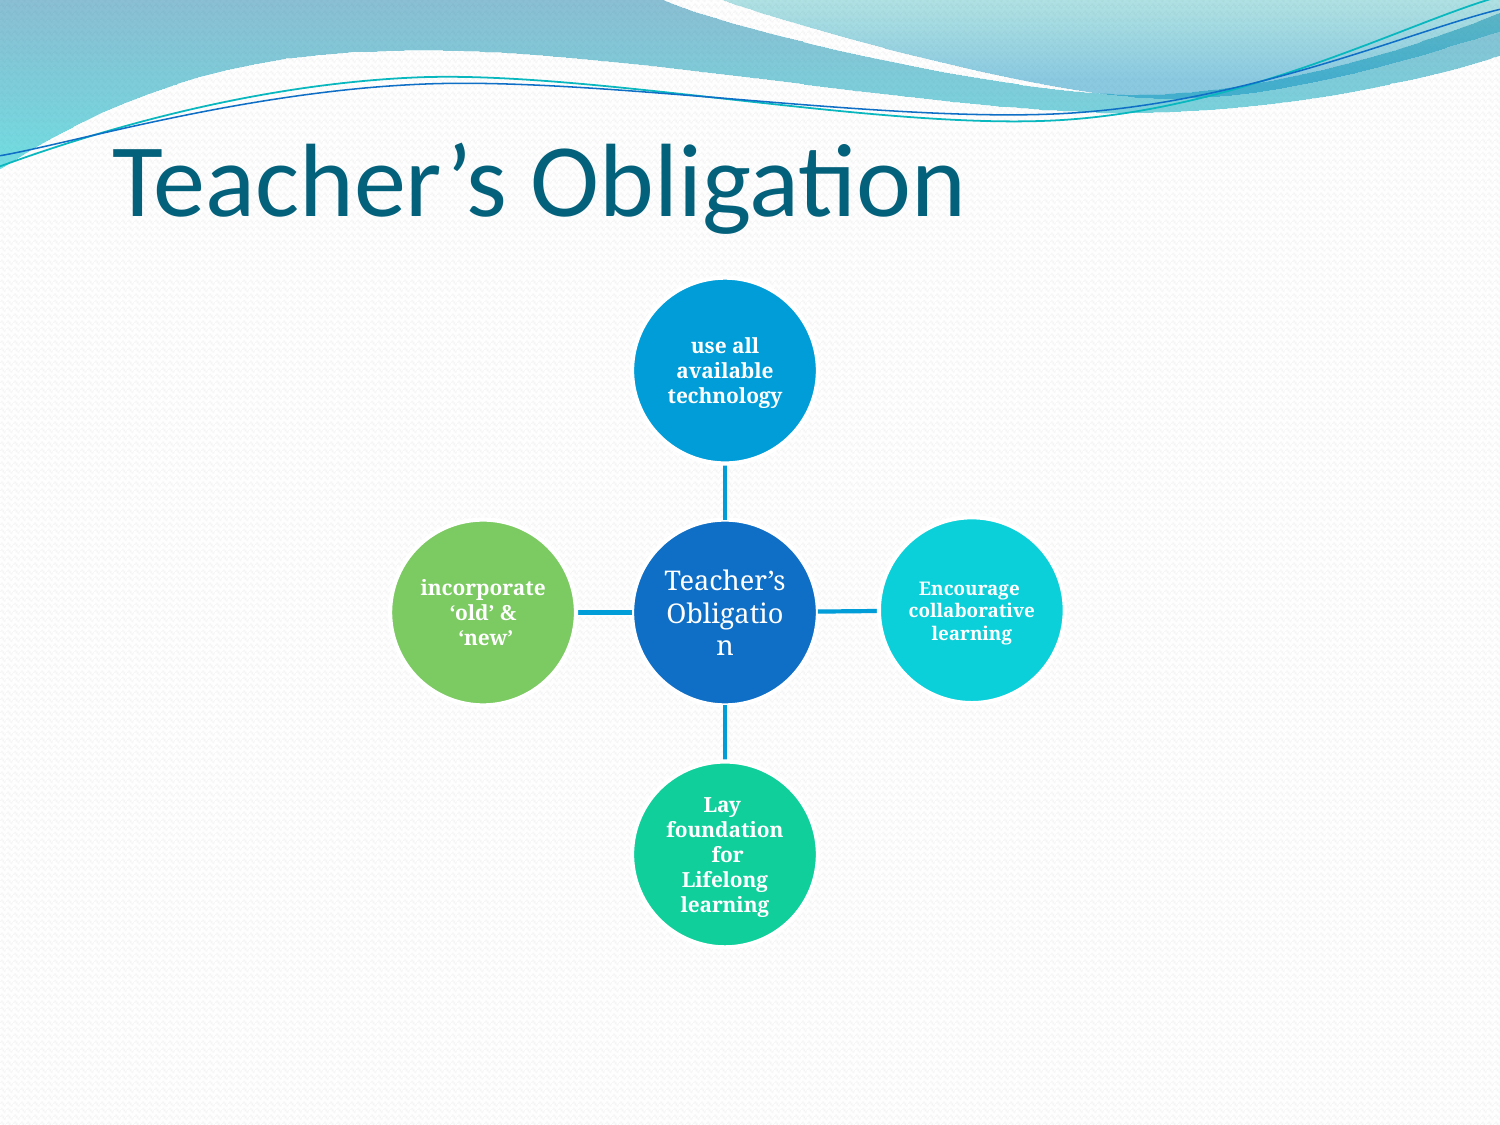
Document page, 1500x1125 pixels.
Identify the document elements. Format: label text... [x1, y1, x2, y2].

title Teacher’s Obligation [112, 99, 1363, 238]
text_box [349, 274, 1101, 951]
